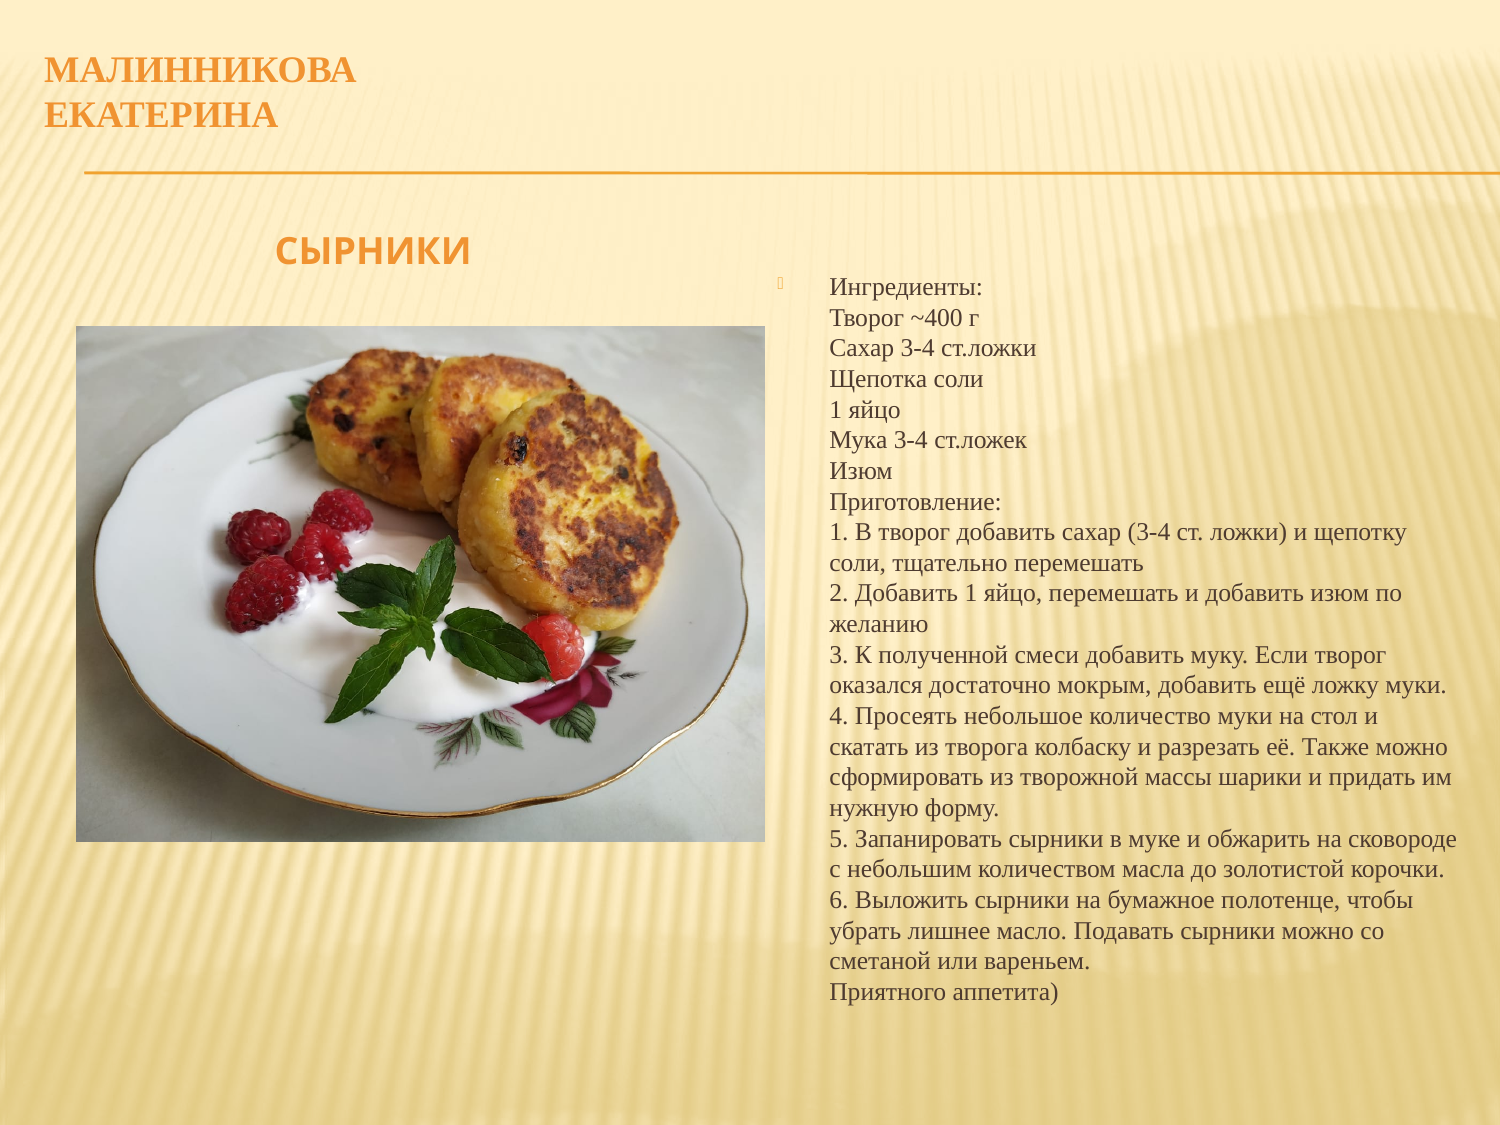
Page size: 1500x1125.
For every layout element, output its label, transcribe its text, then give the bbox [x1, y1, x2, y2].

text_box Сырники [147, 219, 609, 280]
list Ингредиенты: Творог ~400 г Сахар 3-4 ст.ложки Щепотка соли 1 яйцо Мука 3-4 ст.ложек Изюм Приготовление: 1. В творог добавить сахар (3-4 ст. ложки) и щепотку соли, тщательно перемешать 2. Добавить 1 яйцо, перемешать и добавить изюм по желанию 3. К полученной смеси добавить муку. Если творог оказался достаточно мокрым, добавить ещё ложку муки. 4. Просеять небольшое количество муки на стол и скатать из творога колбаску и разрезать её. Также можно сформировать из творожной массы шарики и придать им нужную форму. 5. Запанировать сырники в муке и обжарить на сковороде с небольшим количеством масла до золотистой корочки. 6. Выложить сырники на бумажное полотенце, чтобы убрать лишнее масло. Подавать сырники можно со сметаной или вареньем. Приятного аппетита) [762, 262, 1475, 1038]
title Малинникова Екатерина [29, 30, 561, 149]
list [76, 325, 765, 843]
